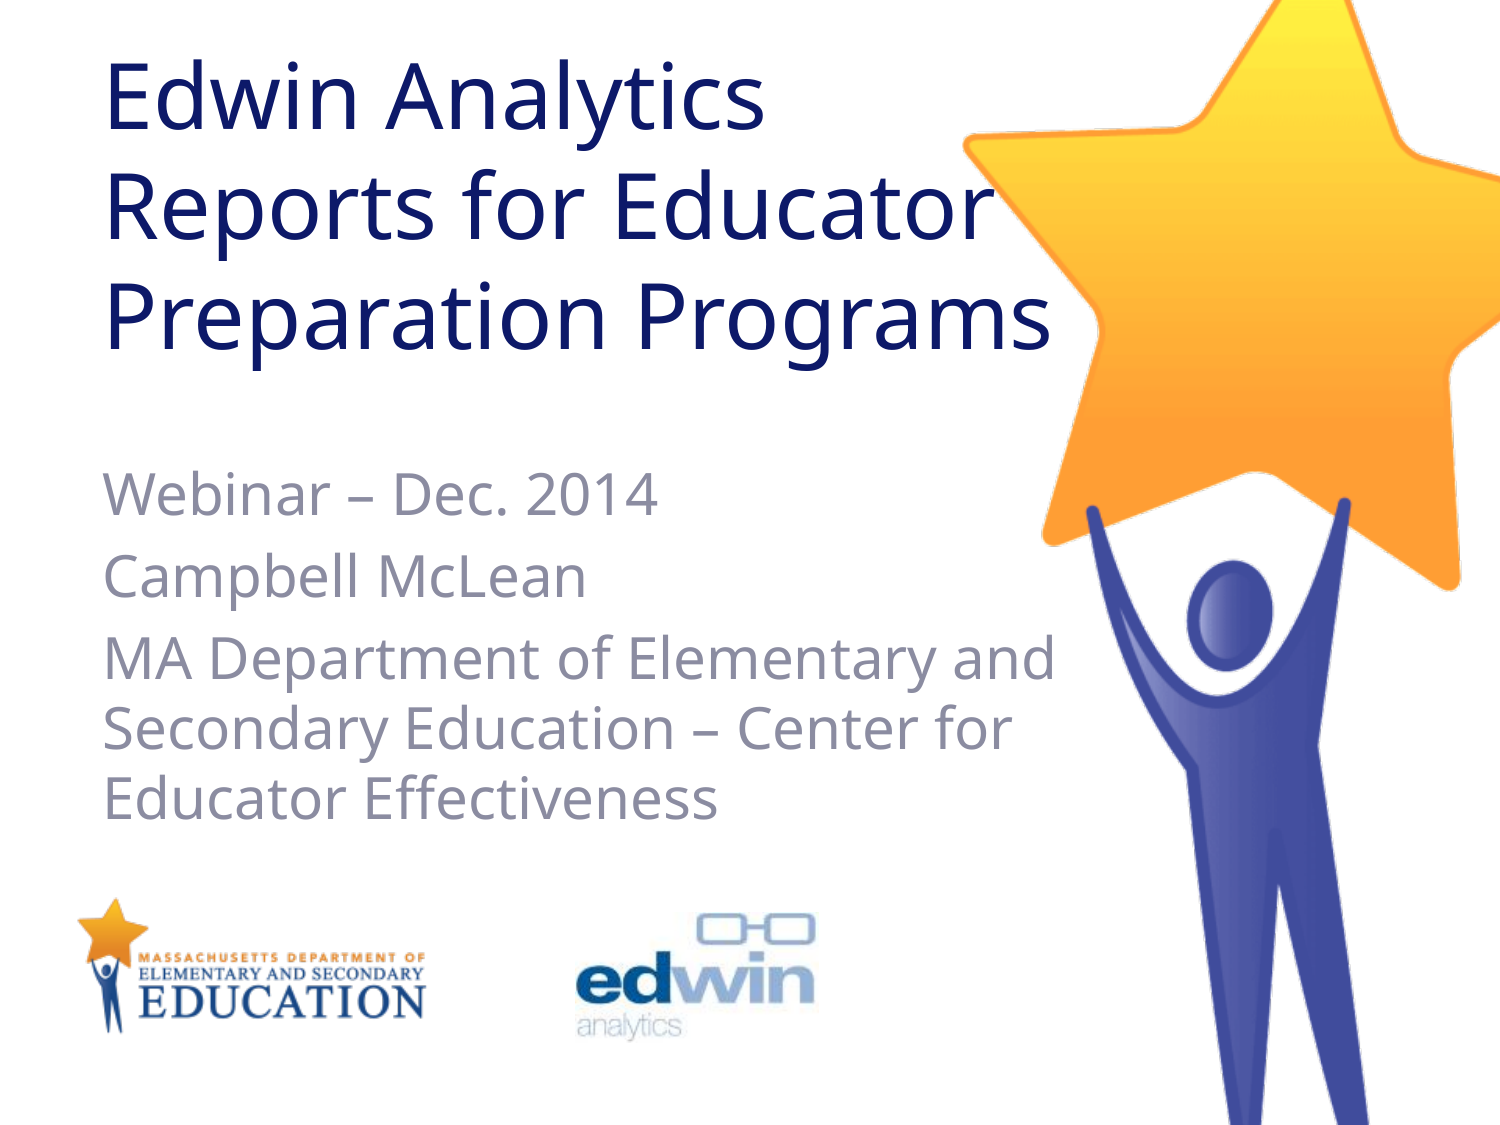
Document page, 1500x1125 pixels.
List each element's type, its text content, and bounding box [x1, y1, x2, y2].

subtitle Webinar – Dec. 2014 Campbell McLean MA Department of Elementary and Secondary Education – Center for Educator Effectiveness [87, 449, 1151, 863]
picture [75, 887, 431, 1061]
picture [574, 912, 819, 1043]
title Edwin Analytics Reports for Educator Preparation Programs [87, 49, 1138, 376]
